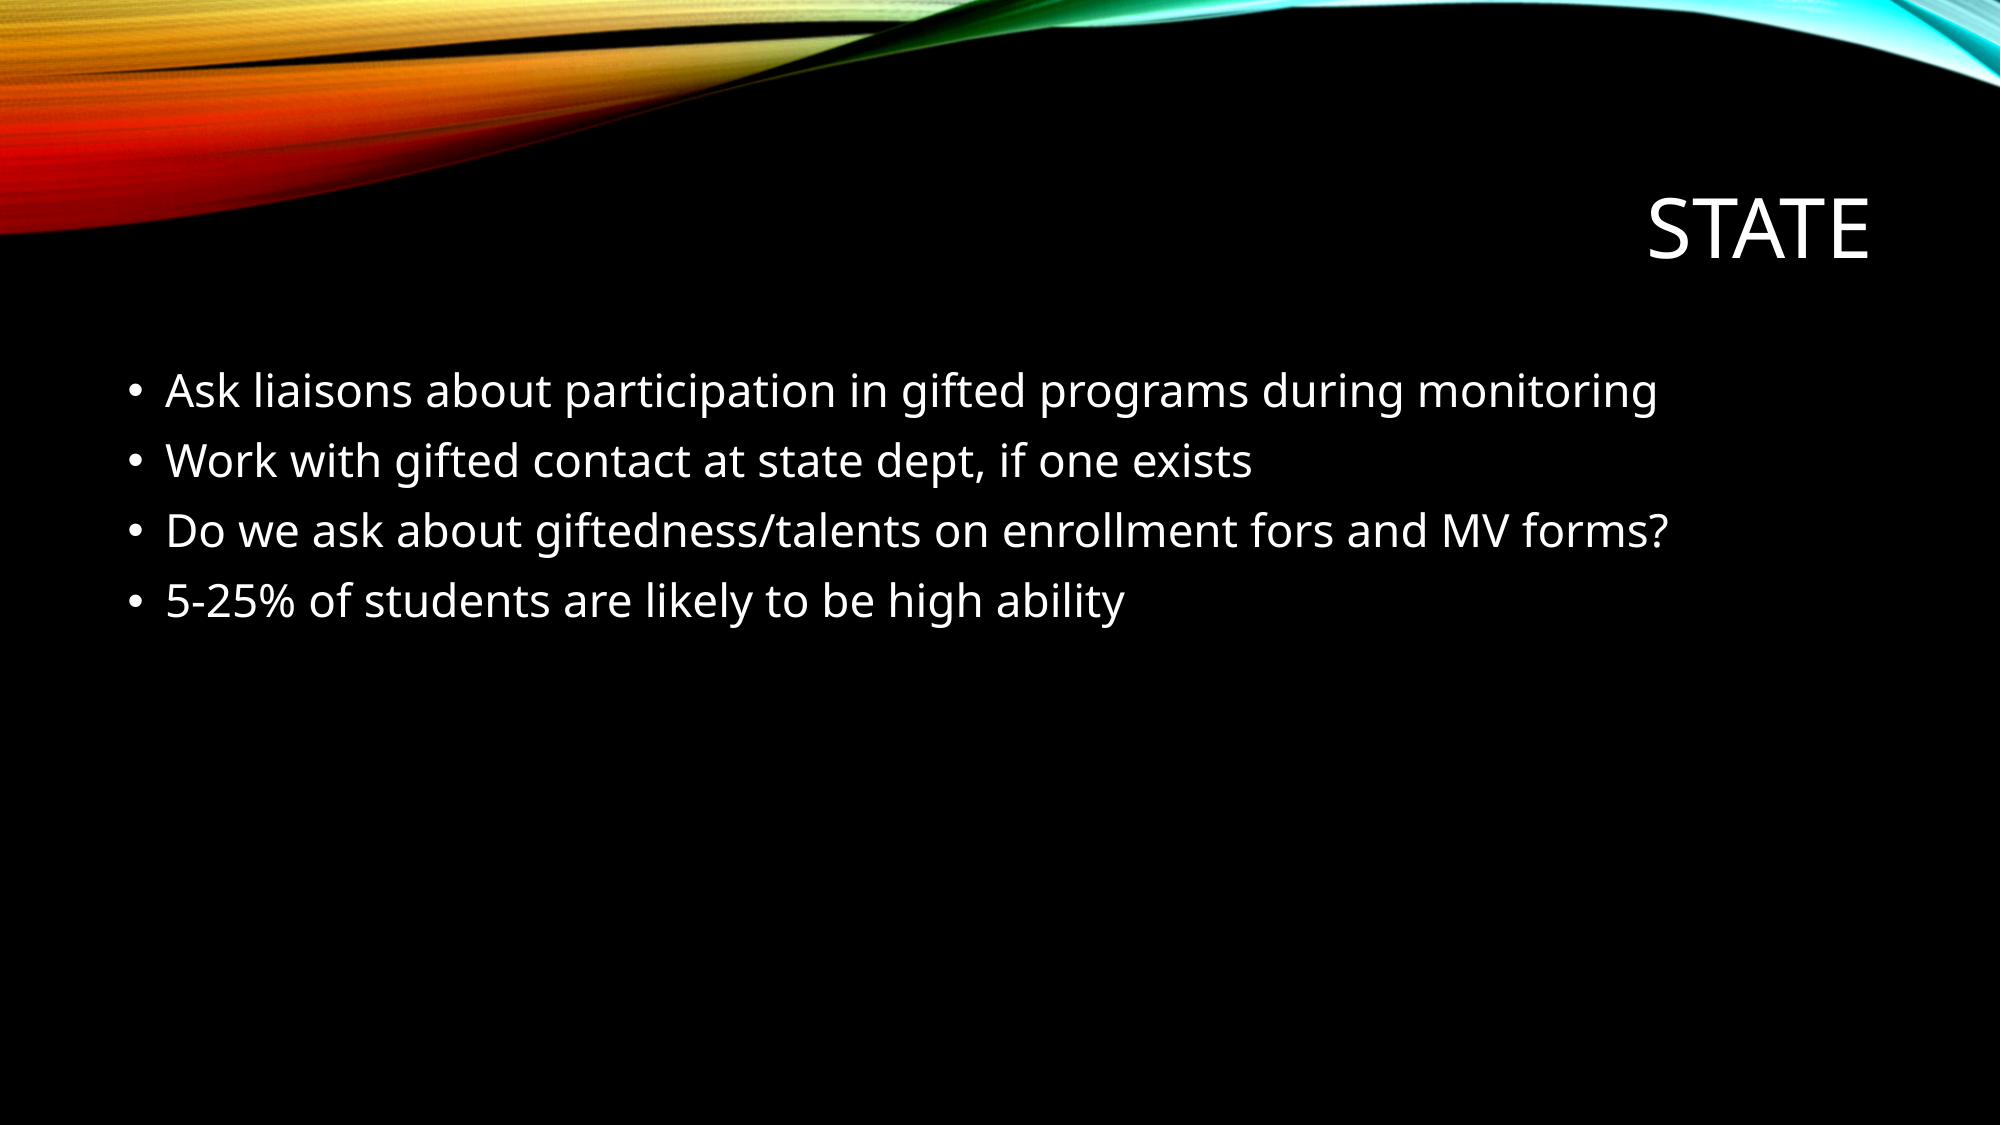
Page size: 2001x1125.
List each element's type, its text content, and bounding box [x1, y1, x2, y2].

picture [0, 0, 2000, 237]
list Ask liaisons about participation in gifted programs during monitoring Work with gifted contact at state dept, if one exists Do we ask about giftedness/talents on enrollment fors and MV forms? 5-25% of students are likely to be high ability [112, 360, 1888, 1021]
title state [474, 125, 1888, 338]
